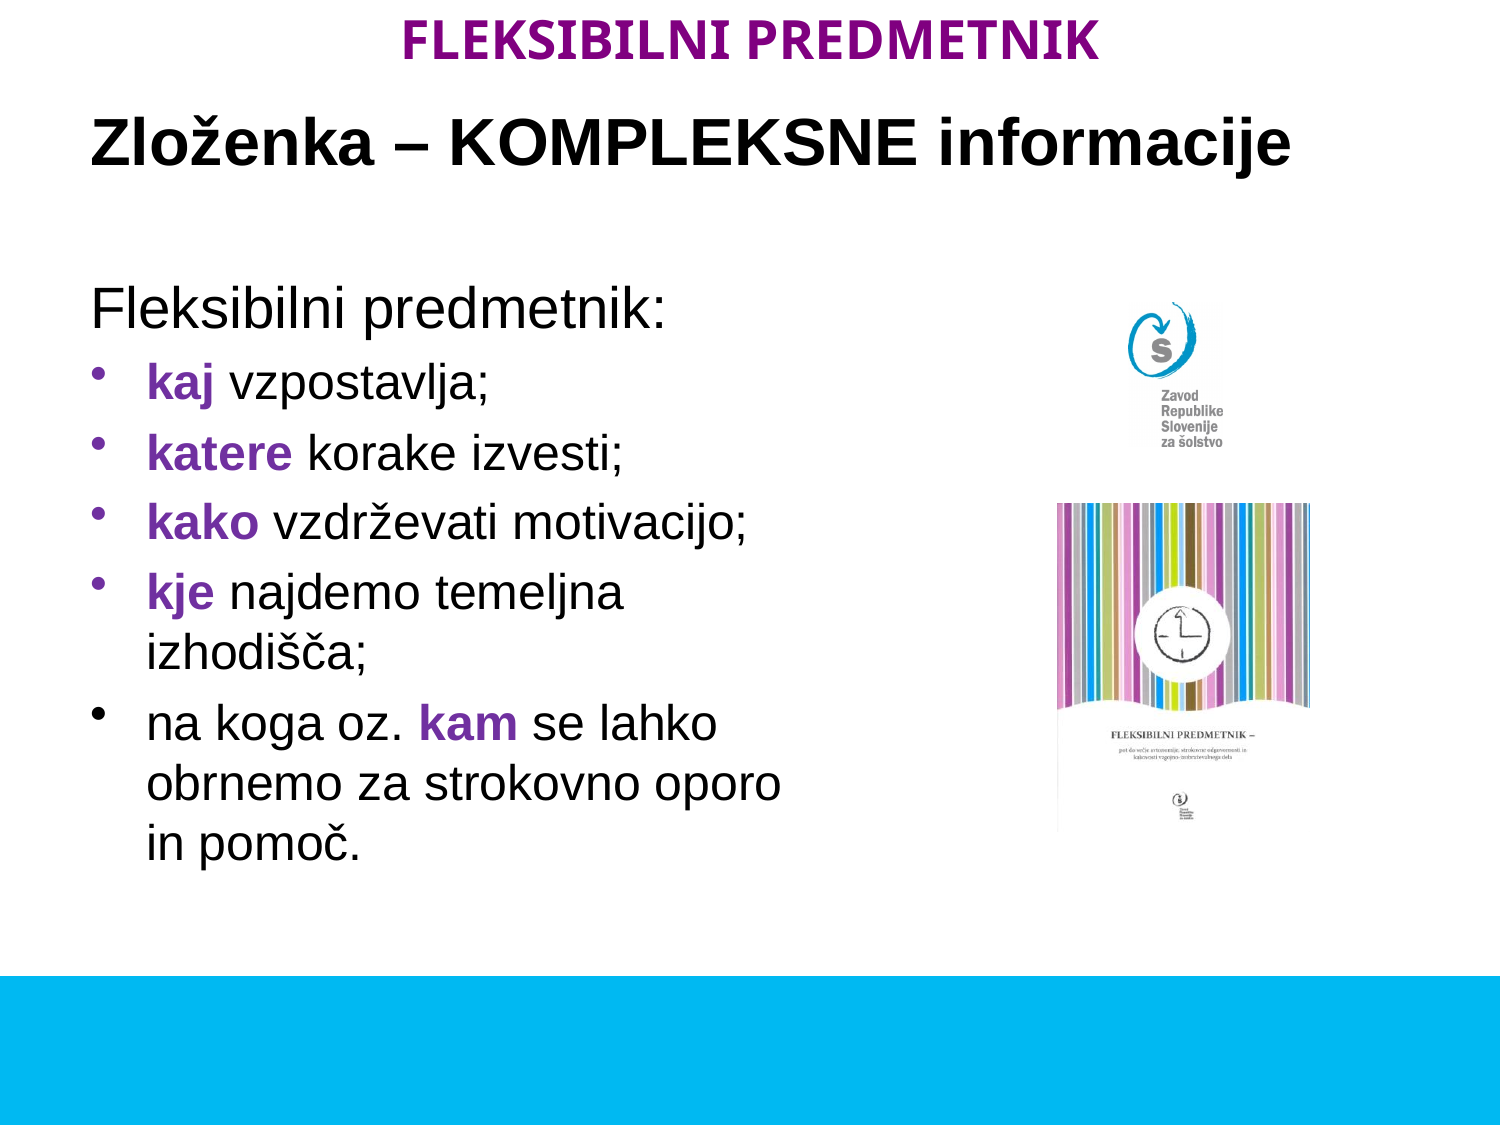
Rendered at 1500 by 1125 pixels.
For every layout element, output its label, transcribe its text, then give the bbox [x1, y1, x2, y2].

picture [1127, 302, 1223, 447]
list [1056, 503, 1310, 832]
list Fleksibilni predmetnik: kaj vzpostavlja; katere korake izvesti; kako vzdrževati motivacijo; kje najdemo temeljna izhodišča; na koga oz. kam se lahko obrnemo za strokovno oporo in pomoč. [74, 262, 845, 929]
title Zloženka – KOMPLEKSNE informacije [74, 44, 1426, 233]
text_box FLEKSIBILNI PREDMETNIK [384, 0, 1116, 78]
